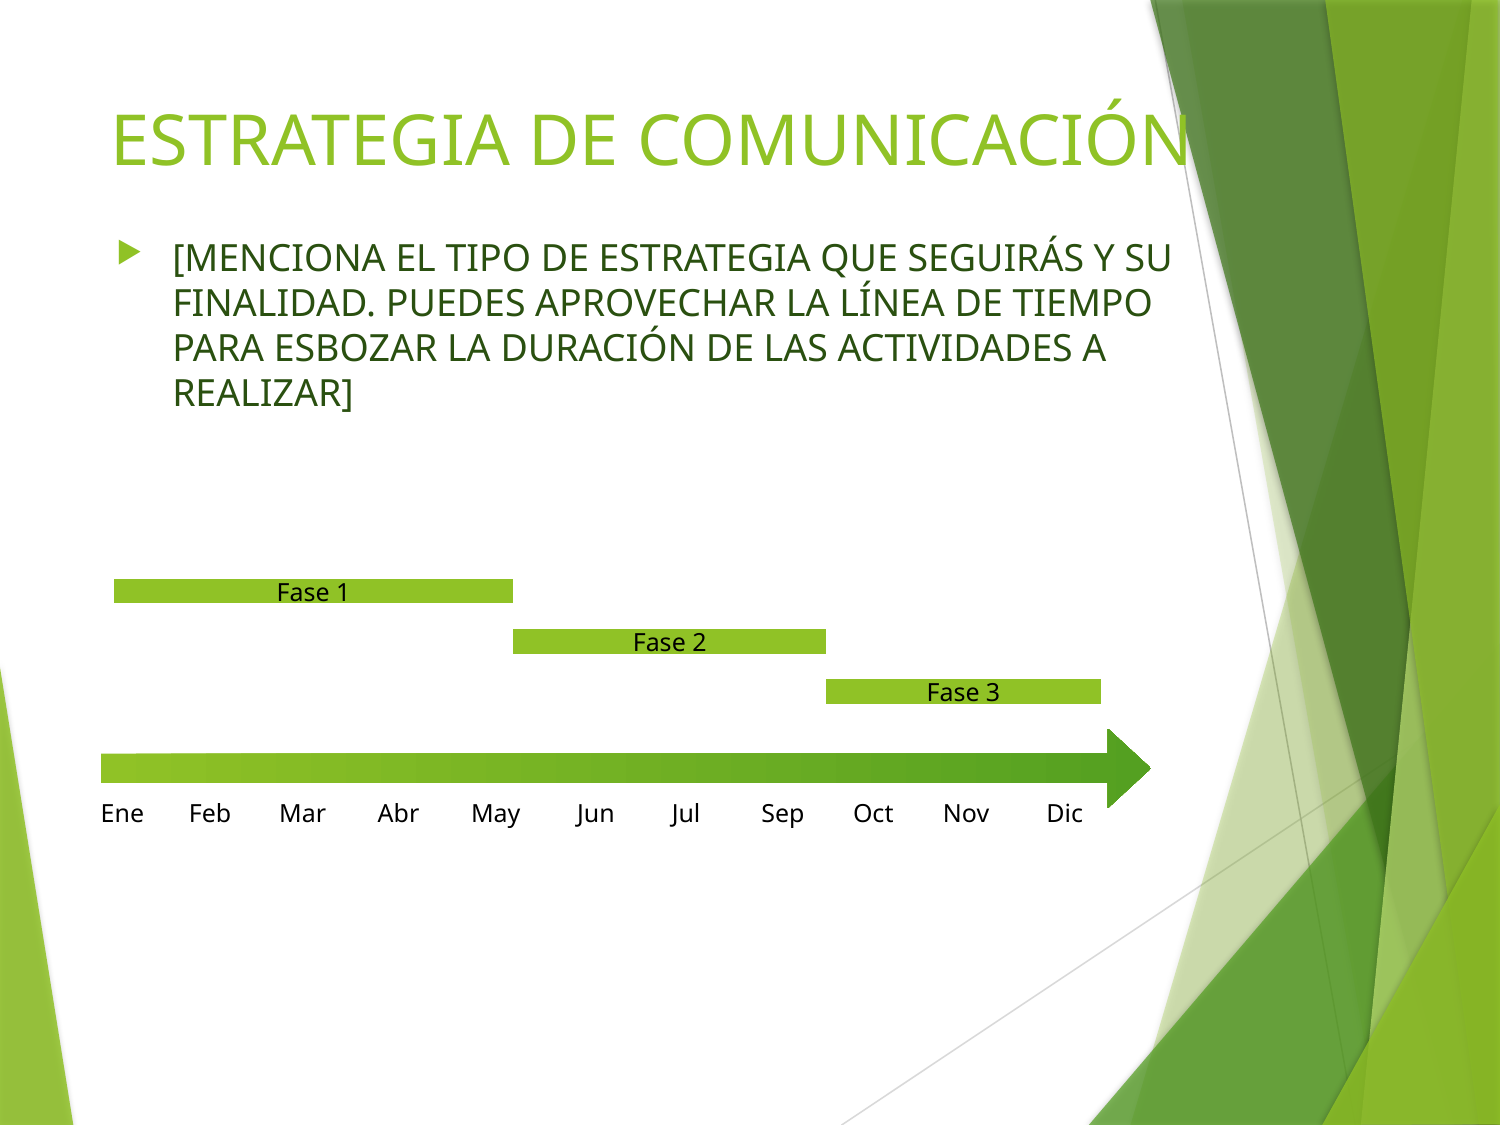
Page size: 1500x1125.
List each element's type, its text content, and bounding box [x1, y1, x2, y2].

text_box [87, 577, 1152, 836]
title ESTRATEGIA DE COMUNICACIÓN [95, 87, 1283, 188]
list [MENCIONA EL TIPO DE ESTRATEGIA QUE SEGUIRÁS Y SU FINALIDAD. PUEDES APROVECHAR LA LÍNEA DE TIEMPO PARA ESBOZAR LA DURACIÓN DE LAS ACTIVIDADES A REALIZAR] [100, 226, 1226, 602]
